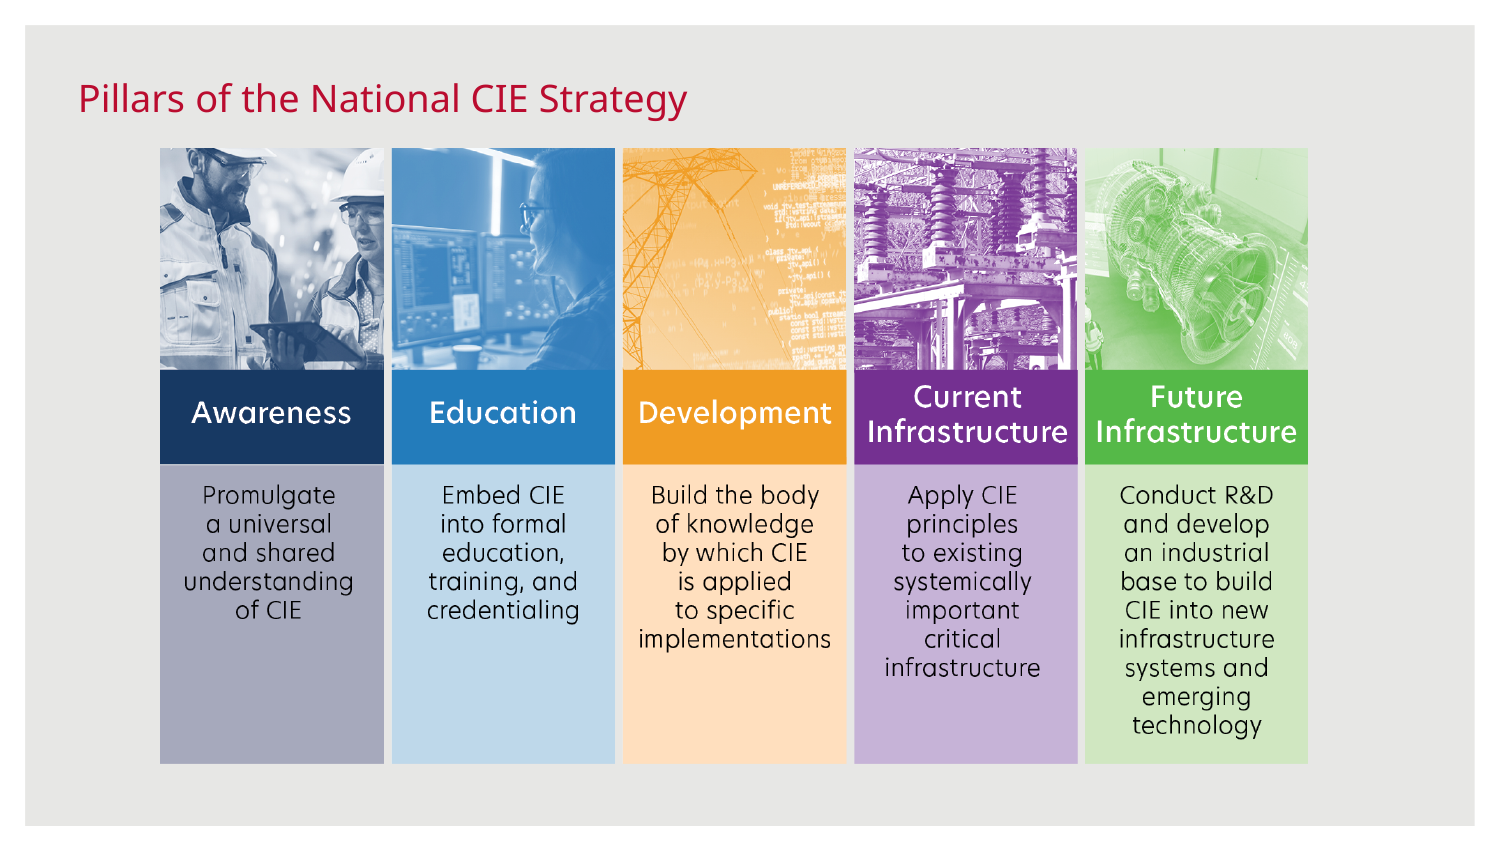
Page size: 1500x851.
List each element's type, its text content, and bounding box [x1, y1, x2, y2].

picture [160, 147, 1309, 764]
title Pillars of the National CIE Strategy [62, 59, 1338, 136]
